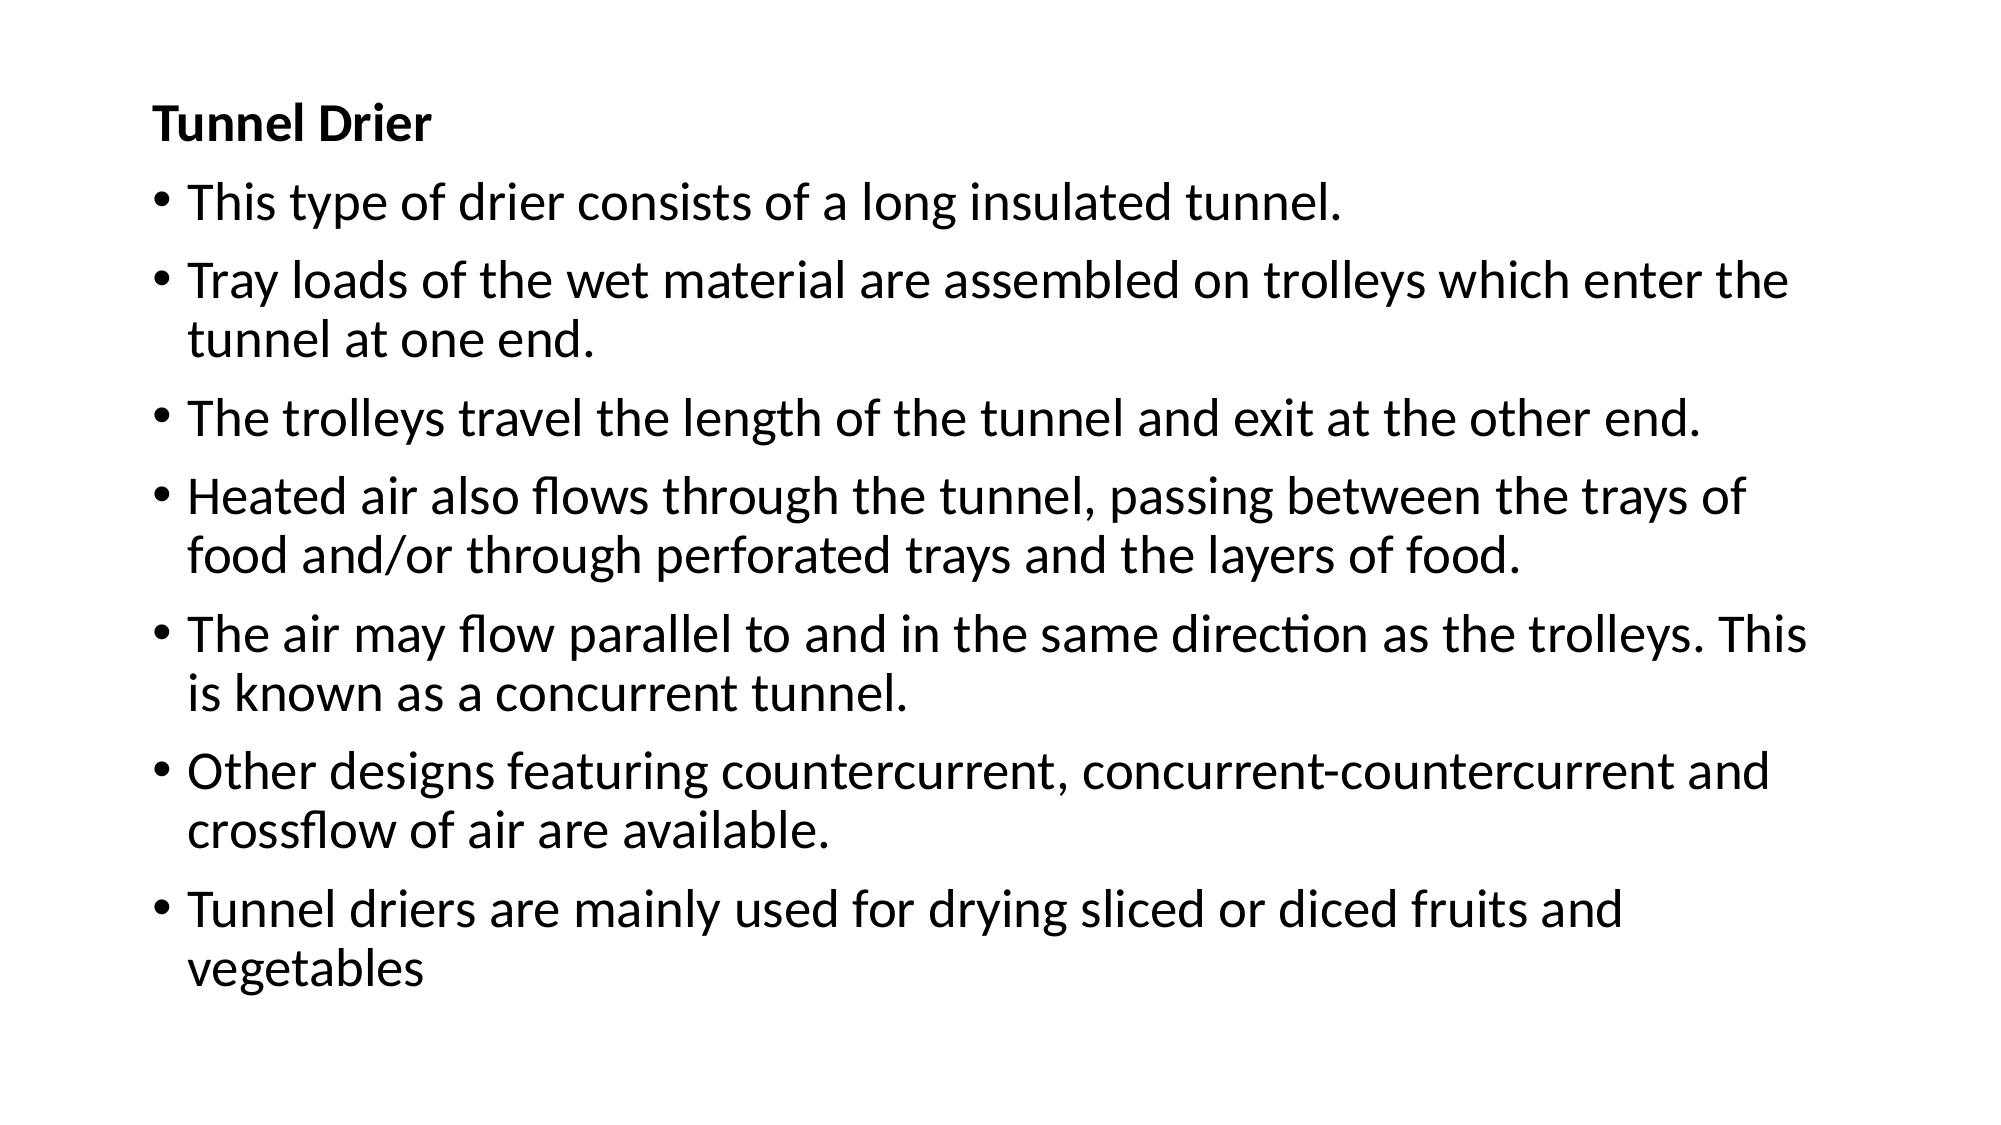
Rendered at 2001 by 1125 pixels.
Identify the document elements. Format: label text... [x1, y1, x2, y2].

list Tunnel Drier This type of drier consists of a long insulated tunnel. Tray loads of the wet material are assembled on trolleys which enter the tunnel at one end. The trolleys travel the length of the tunnel and exit at the other end. Heated air also flows through the tunnel, passing between the trays of food and/or through perforated trays and the layers of food. The air may flow parallel to and in the same direction as the trolleys. This is known as a concurrent tunnel. Other designs featuring countercurrent, concurrent-countercurrent and crossflow of air are available. Tunnel driers are mainly used for drying sliced or diced fruits and vegetables [137, 86, 1863, 1014]
